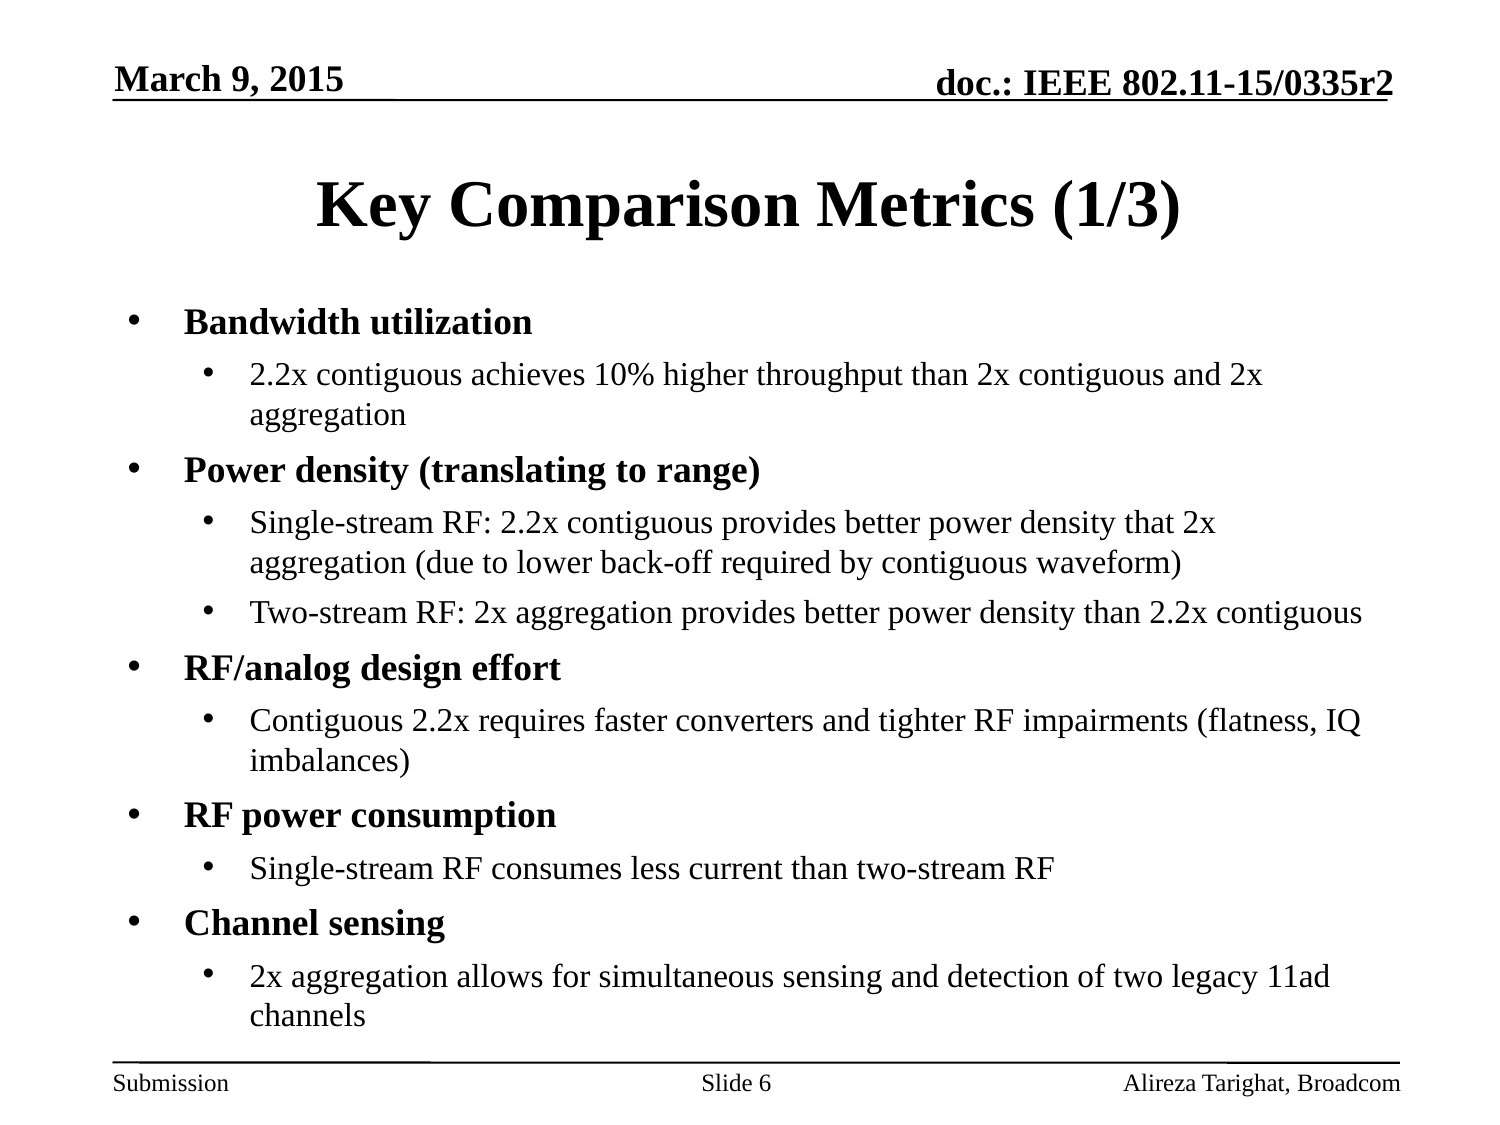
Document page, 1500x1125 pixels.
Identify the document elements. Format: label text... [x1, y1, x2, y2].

list Bandwidth utilization 2.2x contiguous achieves 10% higher throughput than 2x contiguous and 2x aggregation Power density (translating to range) Single-stream RF: 2.2x contiguous provides better power density that 2x aggregation (due to lower back-off required by contiguous waveform) Two-stream RF: 2x aggregation provides better power density than 2.2x contiguous RF/analog design effort Contiguous 2.2x requires faster converters and tighter RF impairments (flatness, IQ imbalances) RF power consumption Single-stream RF consumes less current than two-stream RF Channel sensing 2x aggregation allows for simultaneous sensing and detection of two legacy 11ad channels [112, 289, 1388, 965]
slide_number Slide 6 [672, 1061, 800, 1100]
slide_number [114, 54, 423, 100]
footer Alireza Tarighat, Broadcom [878, 1061, 1402, 1100]
title Key Comparison Metrics (1/3) [112, 112, 1388, 288]
